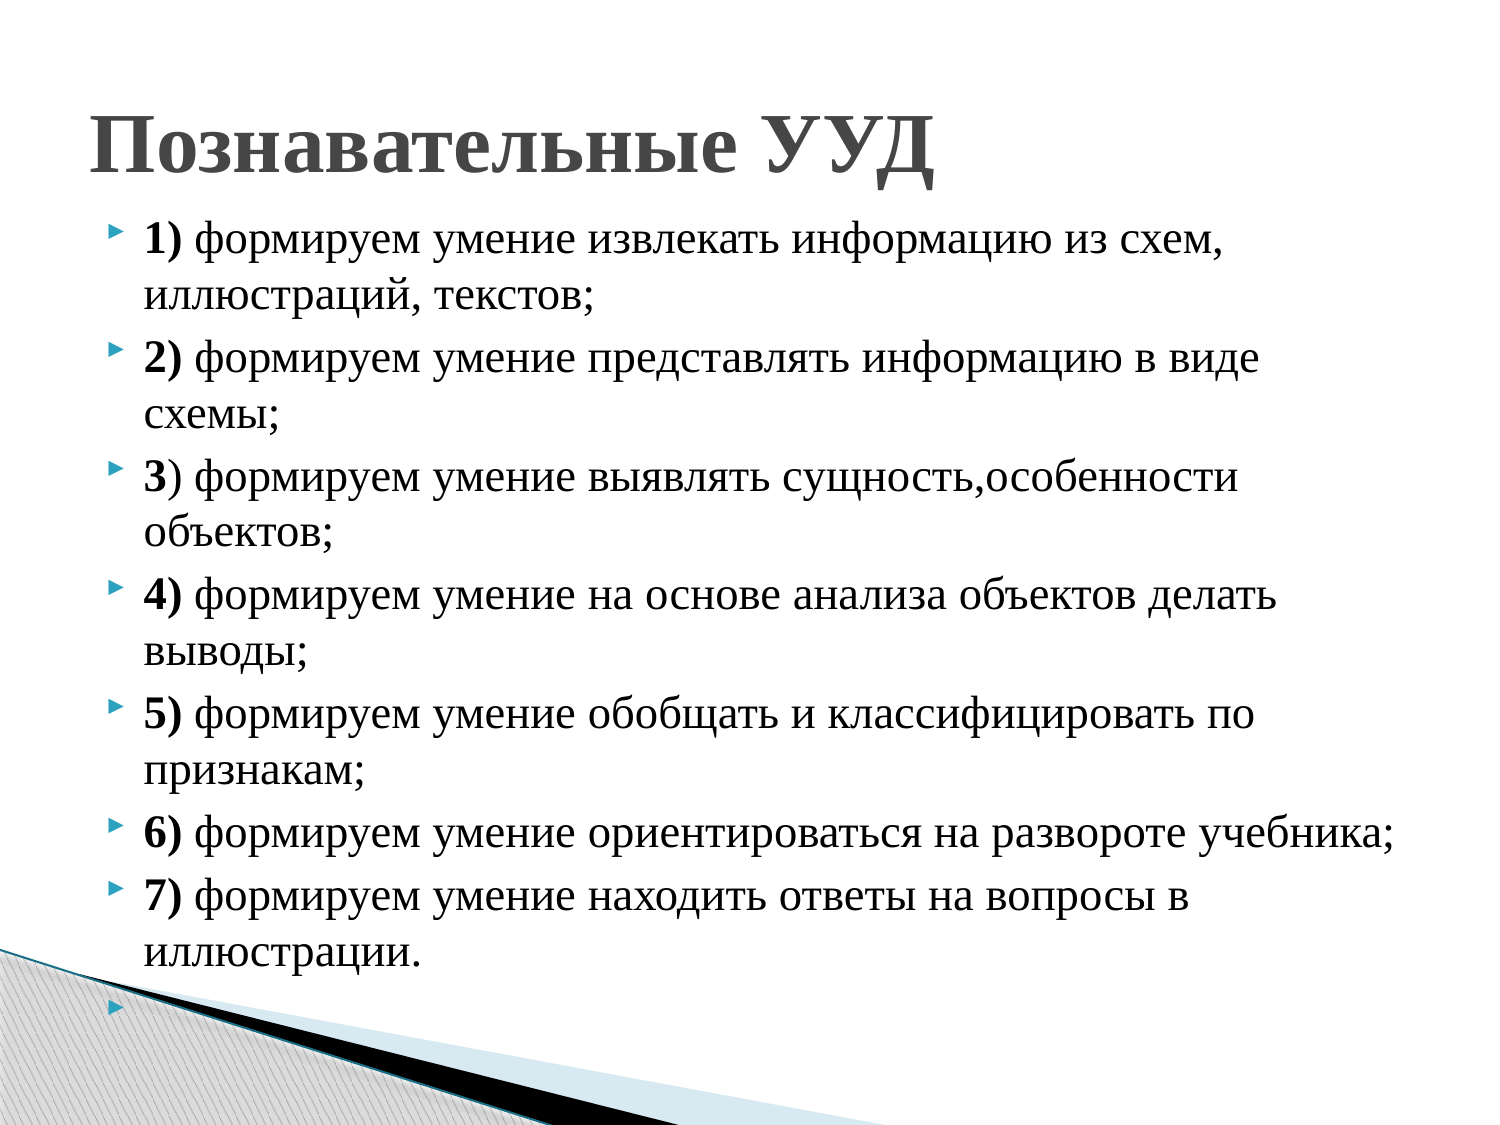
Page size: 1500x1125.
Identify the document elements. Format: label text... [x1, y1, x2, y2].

title Познавательные УУД [75, 45, 1425, 233]
list 1) формируем умение извлекать информацию из схем, иллюстраций, текстов; 2) формируем умение представлять информацию в виде схемы; 3) формируем умение выявлять сущность,особенности объектов; 4) формируем умение на основе анализа объектов делать выводы; 5) формируем умение обобщать и классифицировать по признакам; 6) формируем умение ориентироваться на развороте учебника; 7) формируем умение находить ответы на вопросы в иллюстрации. [75, 233, 1425, 1055]
